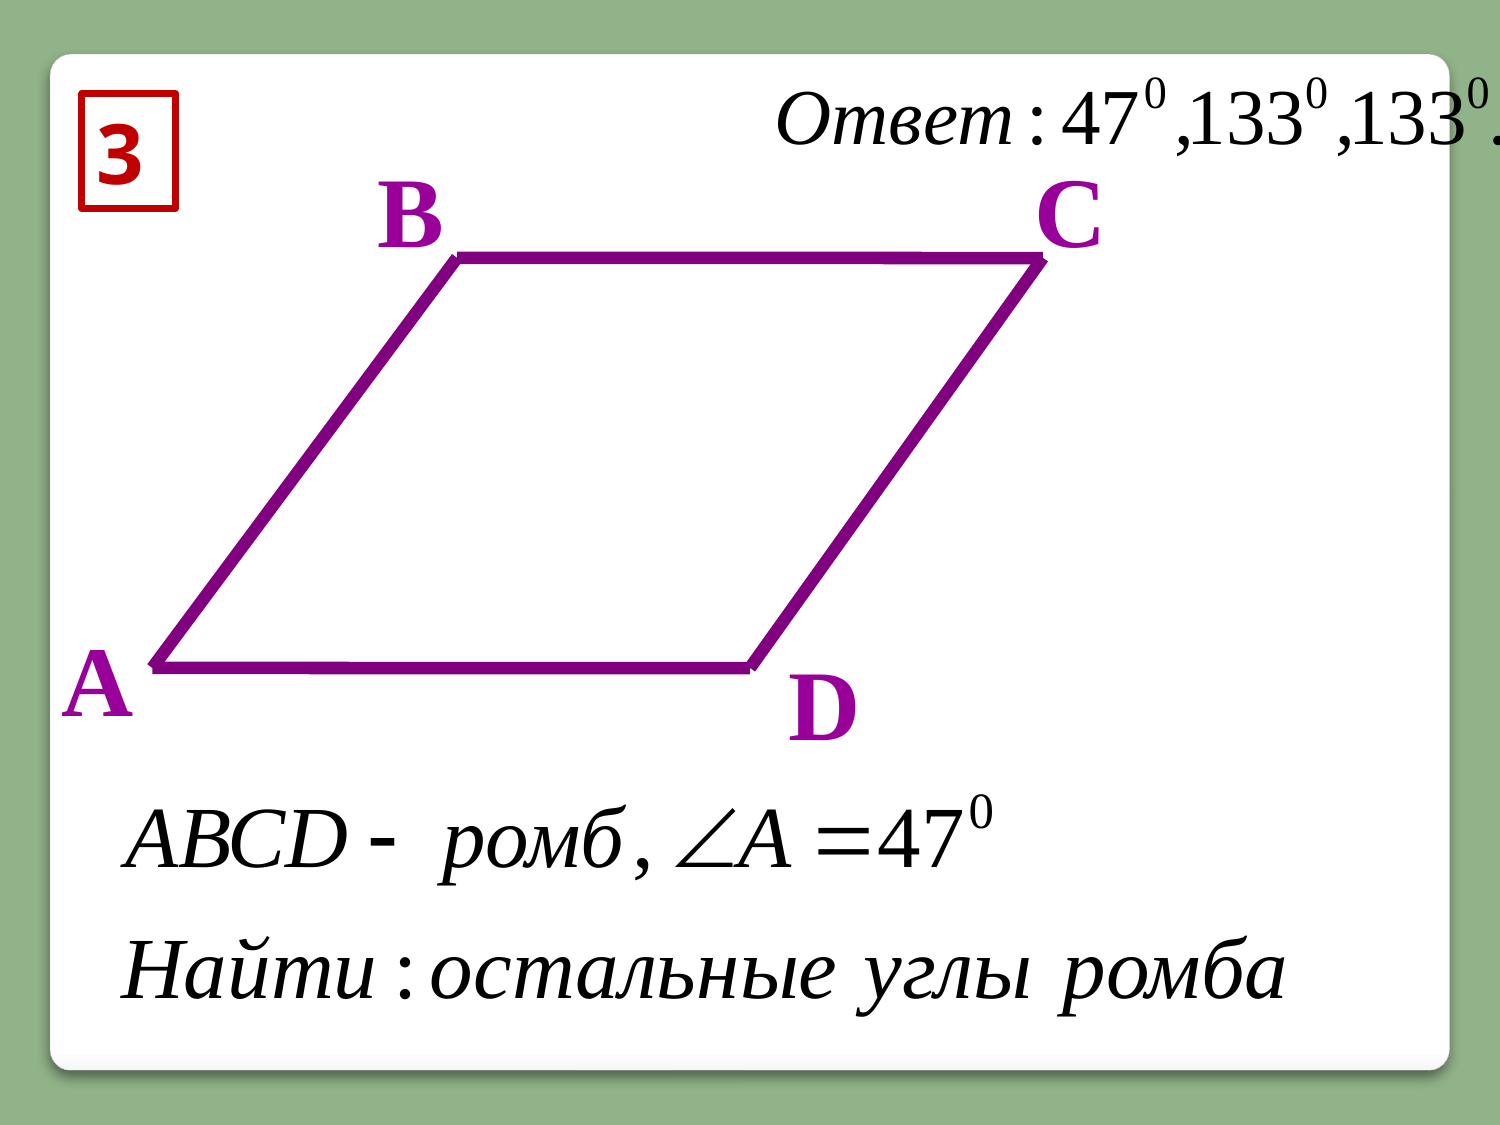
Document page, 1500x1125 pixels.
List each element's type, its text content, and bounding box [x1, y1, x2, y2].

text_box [46, 140, 1137, 770]
text_box 3 [78, 90, 179, 139]
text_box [105, 773, 1310, 1035]
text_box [764, 58, 1500, 178]
